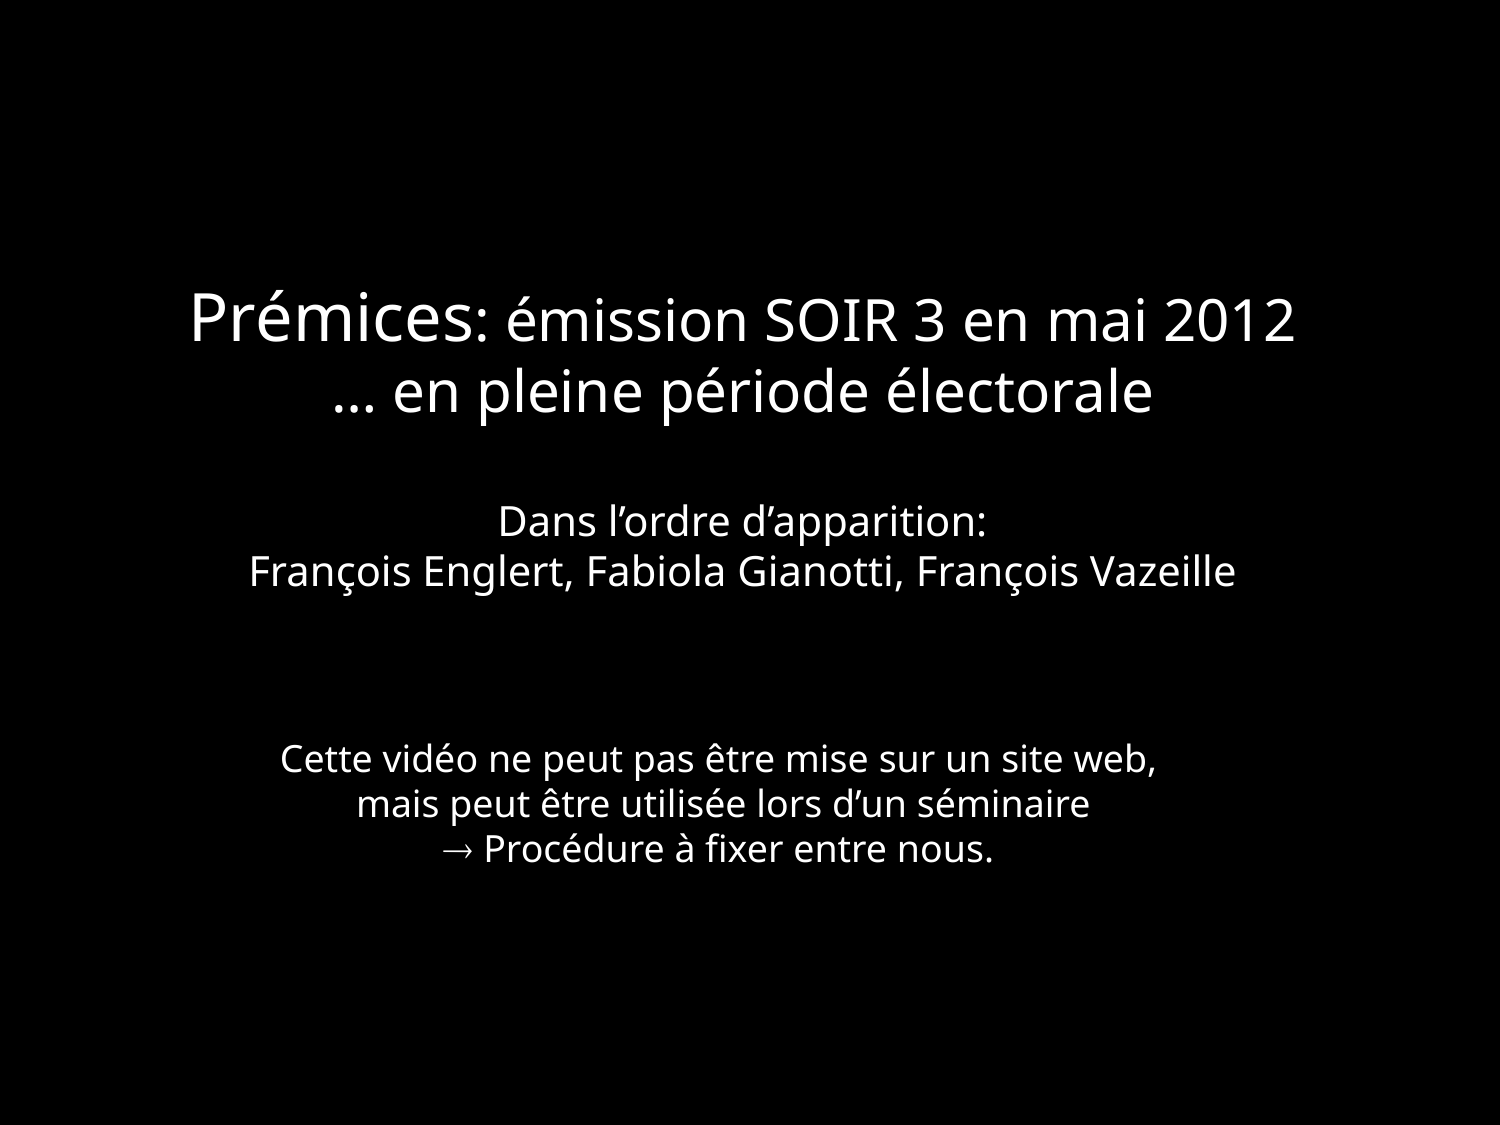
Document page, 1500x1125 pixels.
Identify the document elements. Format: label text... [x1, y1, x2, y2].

text_box Cette vidéo ne peut pas être mise sur un site web, mais peut être utilisée lors d’un séminaire  Procédure à fixer entre nous. [264, 727, 1173, 878]
text_box Prémices: émission SOIR 3 en mai 2012 … en pleine période électorale Dans l’ordre d’apparition: François Englert, Fabiola Gianotti, François Vazeille [173, 267, 1312, 602]
